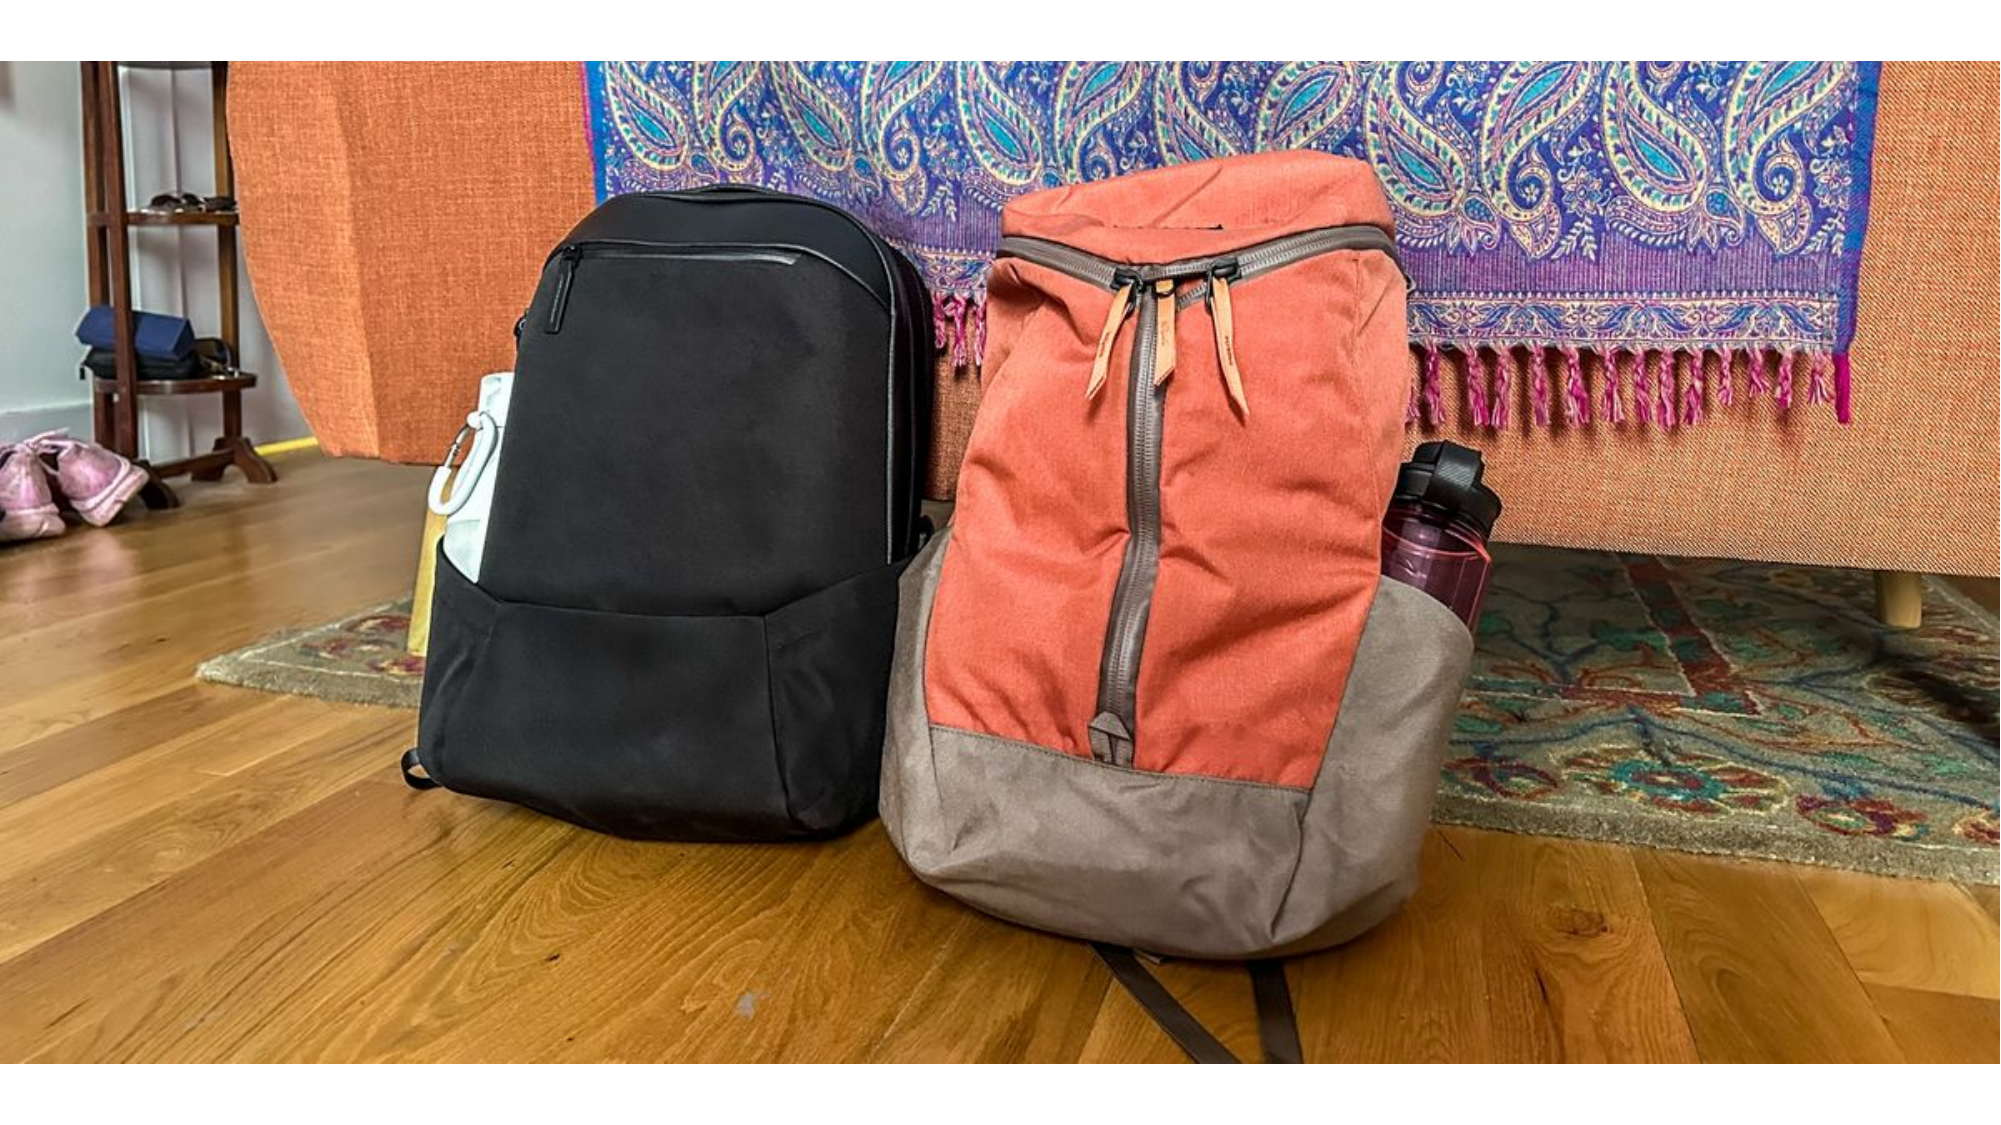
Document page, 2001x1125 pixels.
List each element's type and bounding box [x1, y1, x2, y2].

picture [0, 61, 2000, 1064]
